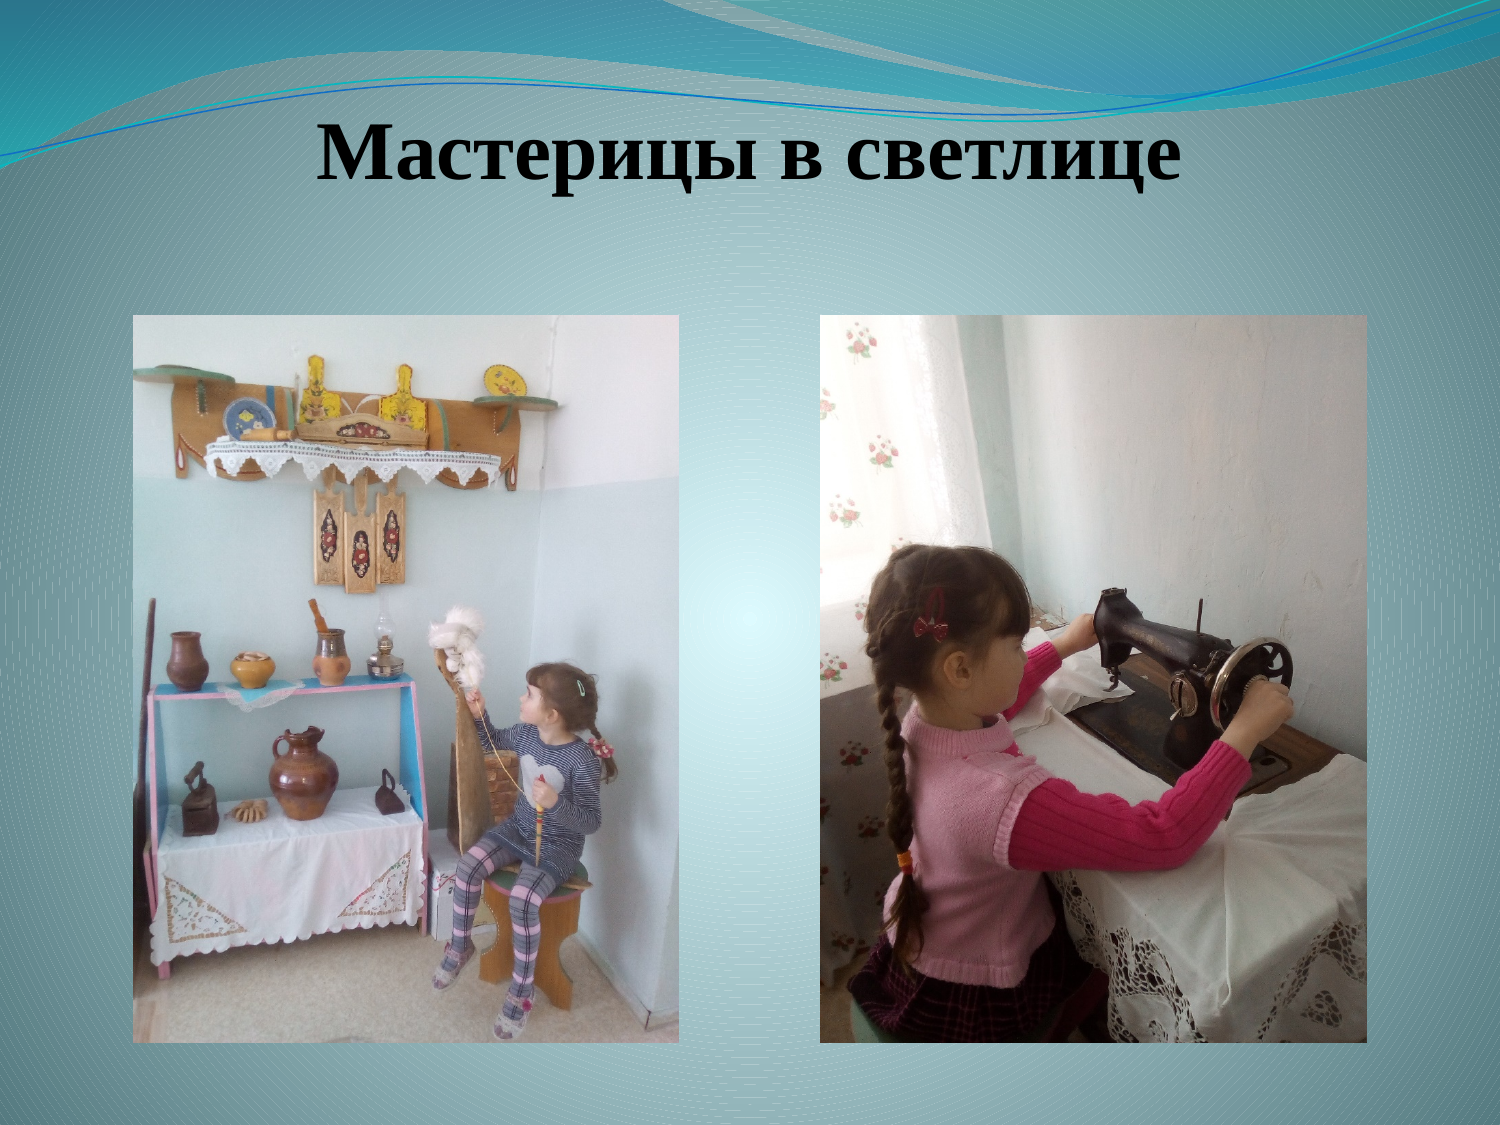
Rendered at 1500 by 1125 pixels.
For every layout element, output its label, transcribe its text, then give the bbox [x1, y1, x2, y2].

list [133, 315, 679, 1043]
title Мастерицы в светлице [74, 115, 1426, 197]
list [820, 315, 1367, 1043]
